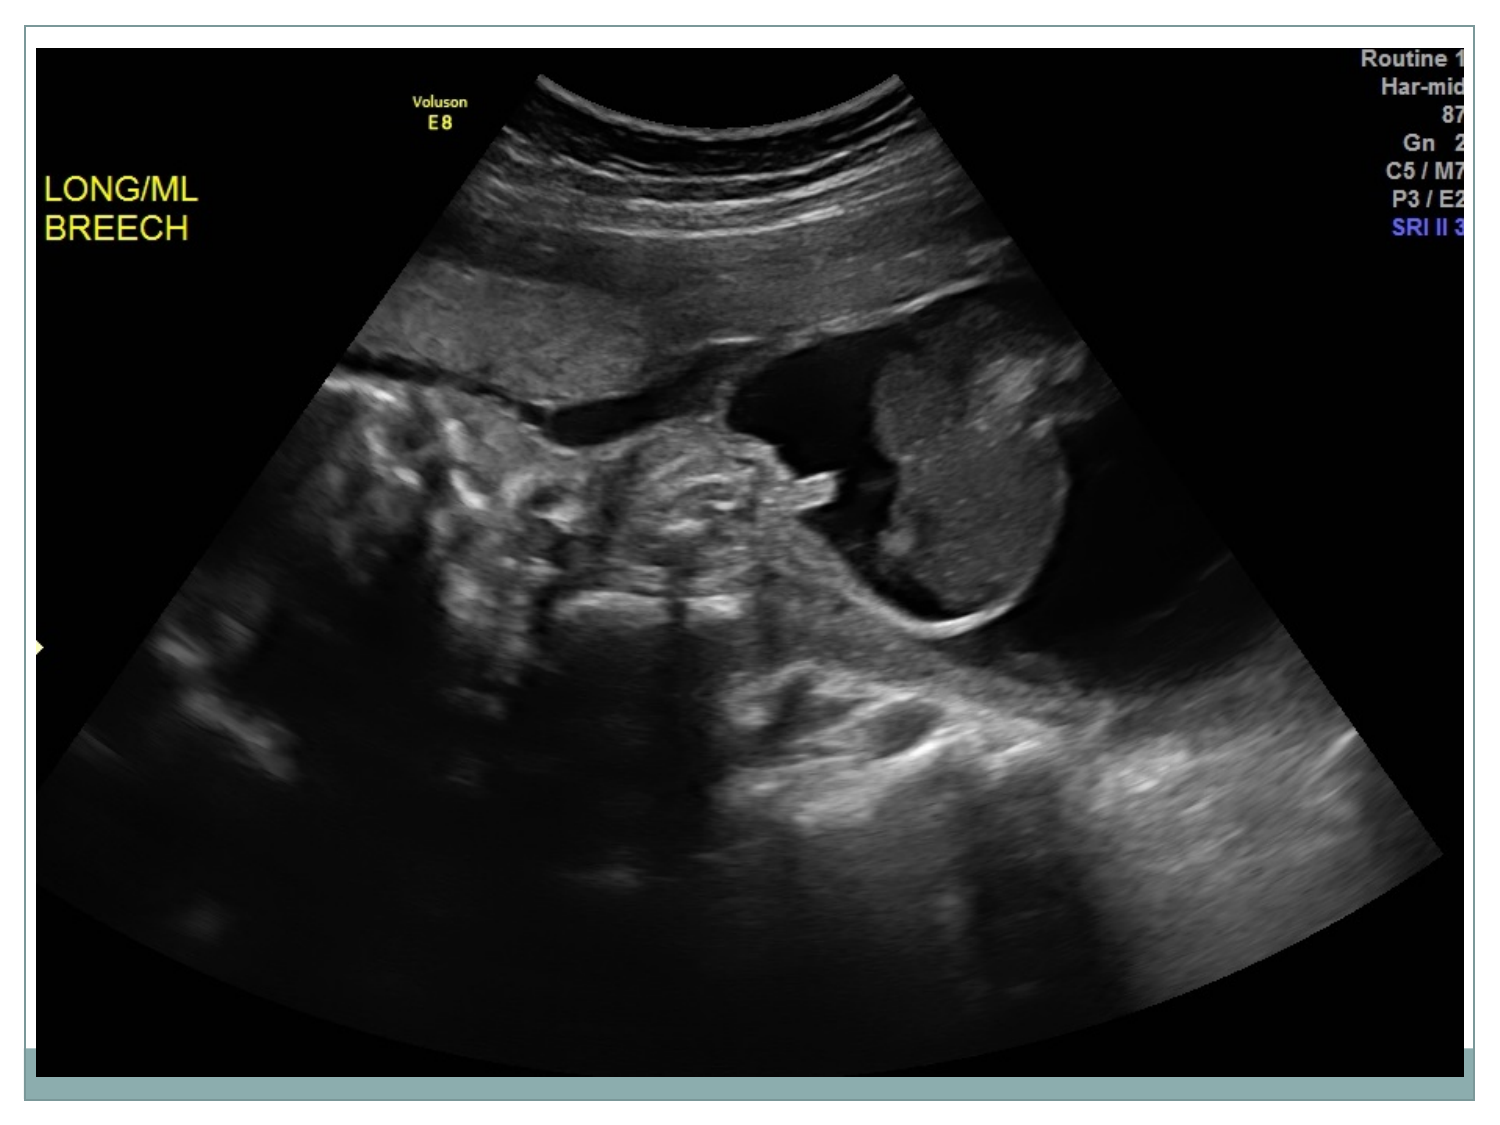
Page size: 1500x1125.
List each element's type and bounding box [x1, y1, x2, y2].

picture [36, 48, 1464, 1077]
